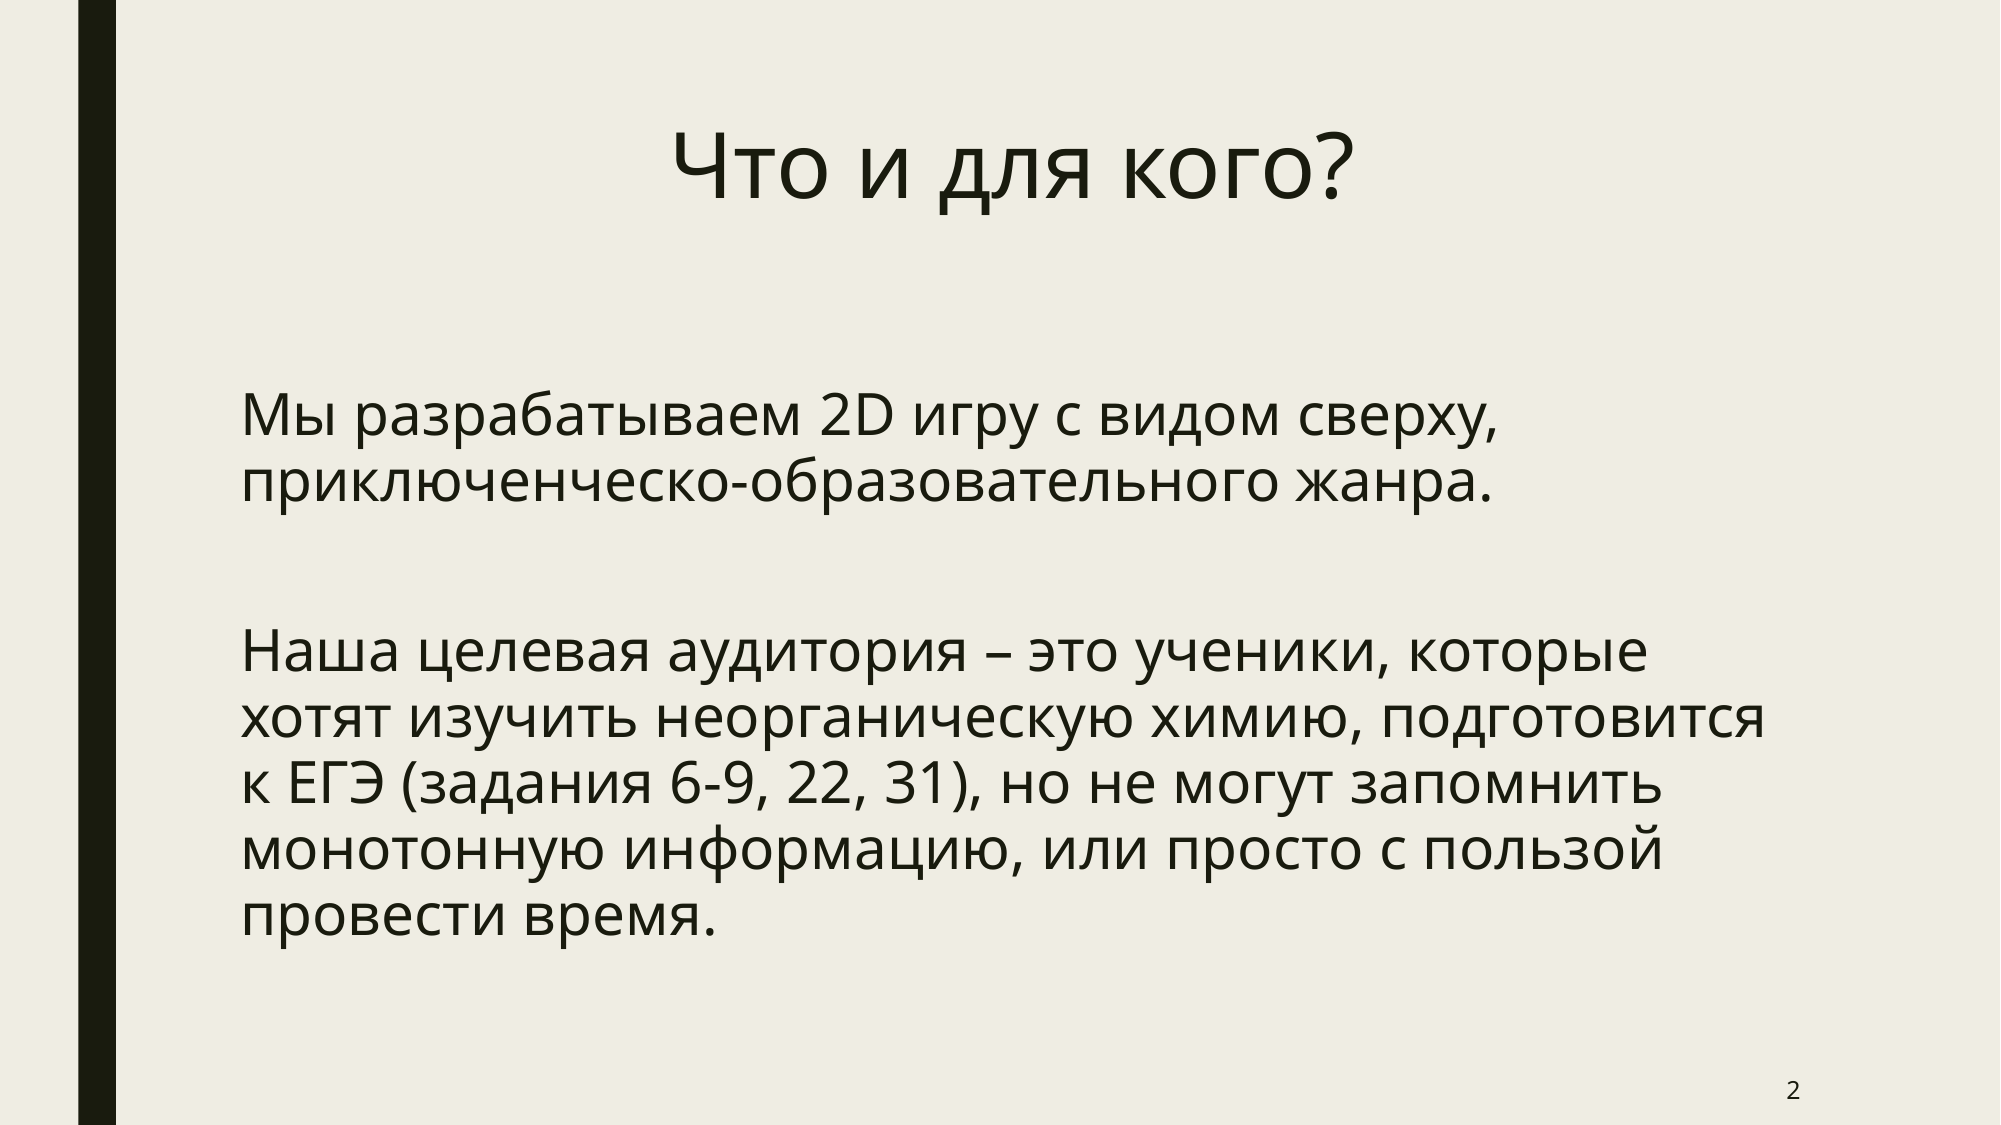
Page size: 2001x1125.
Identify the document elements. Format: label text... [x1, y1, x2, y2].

slide_number 2 [1553, 1058, 1816, 1125]
list Мы разрабатываем 2D игру с видом сверху, приключенческо-образовательного жанра. Наша целевая аудитория – это ученики, которые хотят изучить неорганическую химию, подготовится к ЕГЭ (задания 6-9, 22, 31), но не могут запомнить монотонную информацию, или просто с пользой провести время. [225, 375, 1800, 963]
title Что и для кого? [225, 112, 1800, 357]
